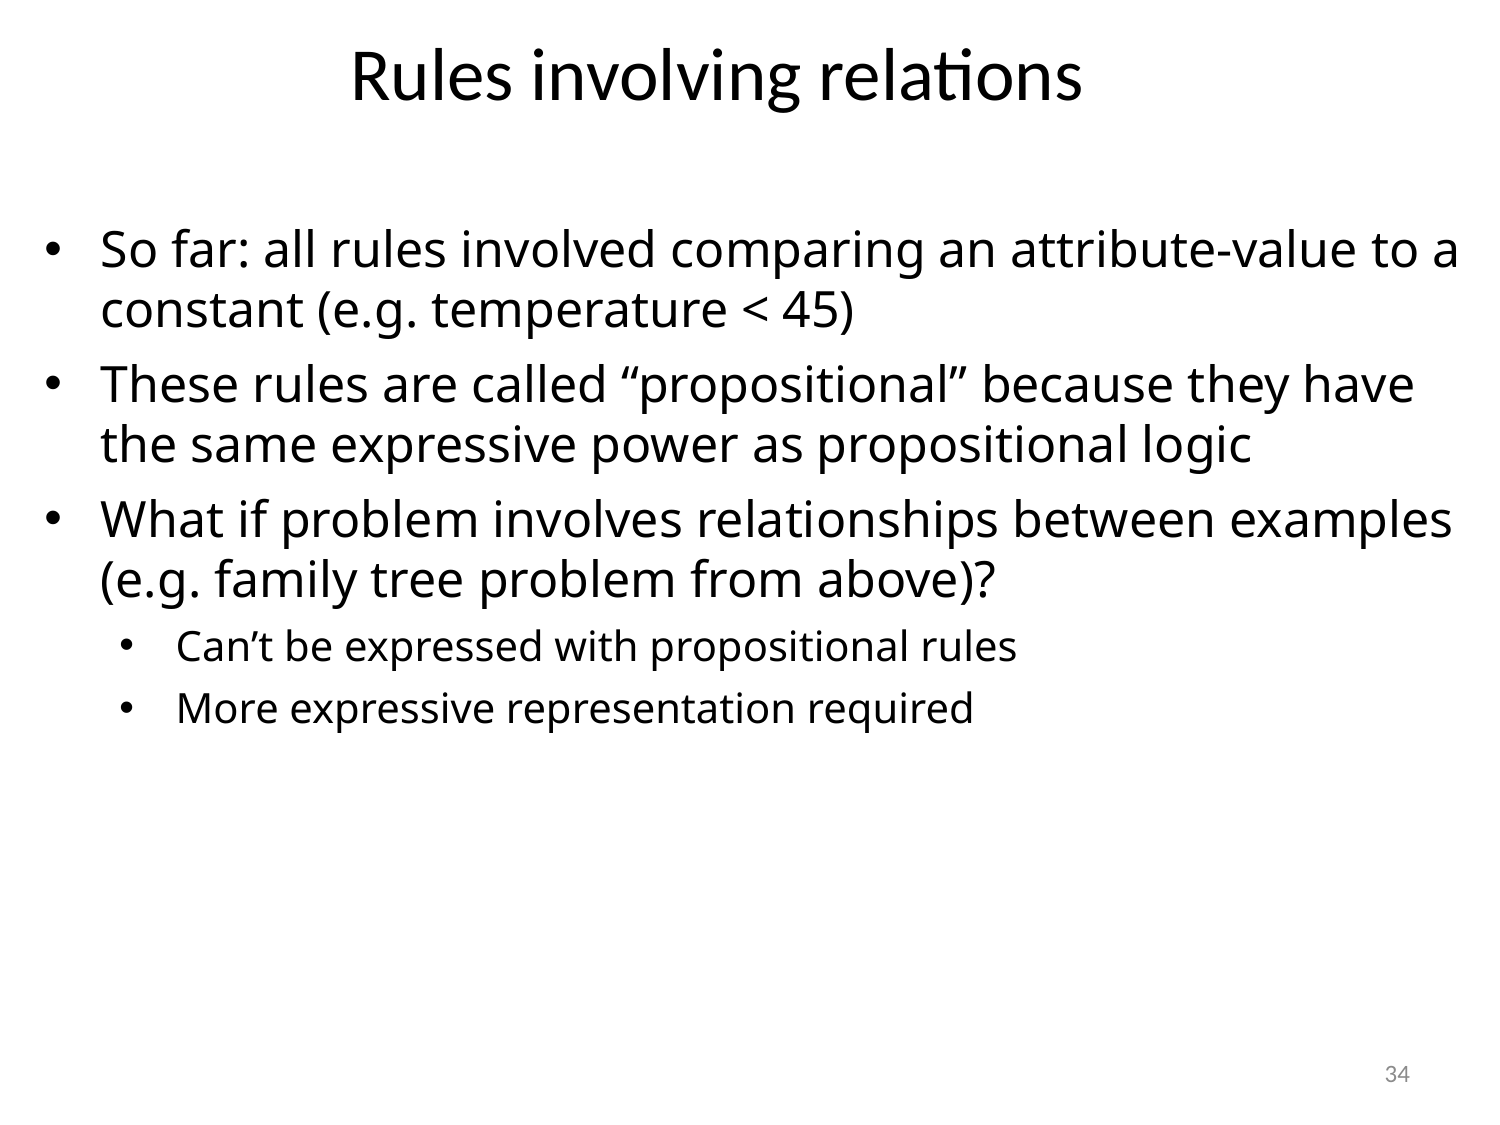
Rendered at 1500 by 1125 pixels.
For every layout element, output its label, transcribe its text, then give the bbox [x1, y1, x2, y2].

text_box So far: all rules involved comparing an attribute-value to a constant (e.g. temperature < 45) These rules are called “propositional” because they have the same expressive power as propositional logic What if problem involves relationships between examples (e.g. family tree problem from above)? Can’t be expressed with propositional rules More expressive representation required [29, 210, 1477, 740]
title Rules involving relations [98, 0, 1336, 151]
slide_number 34 [1074, 1042, 1425, 1103]
